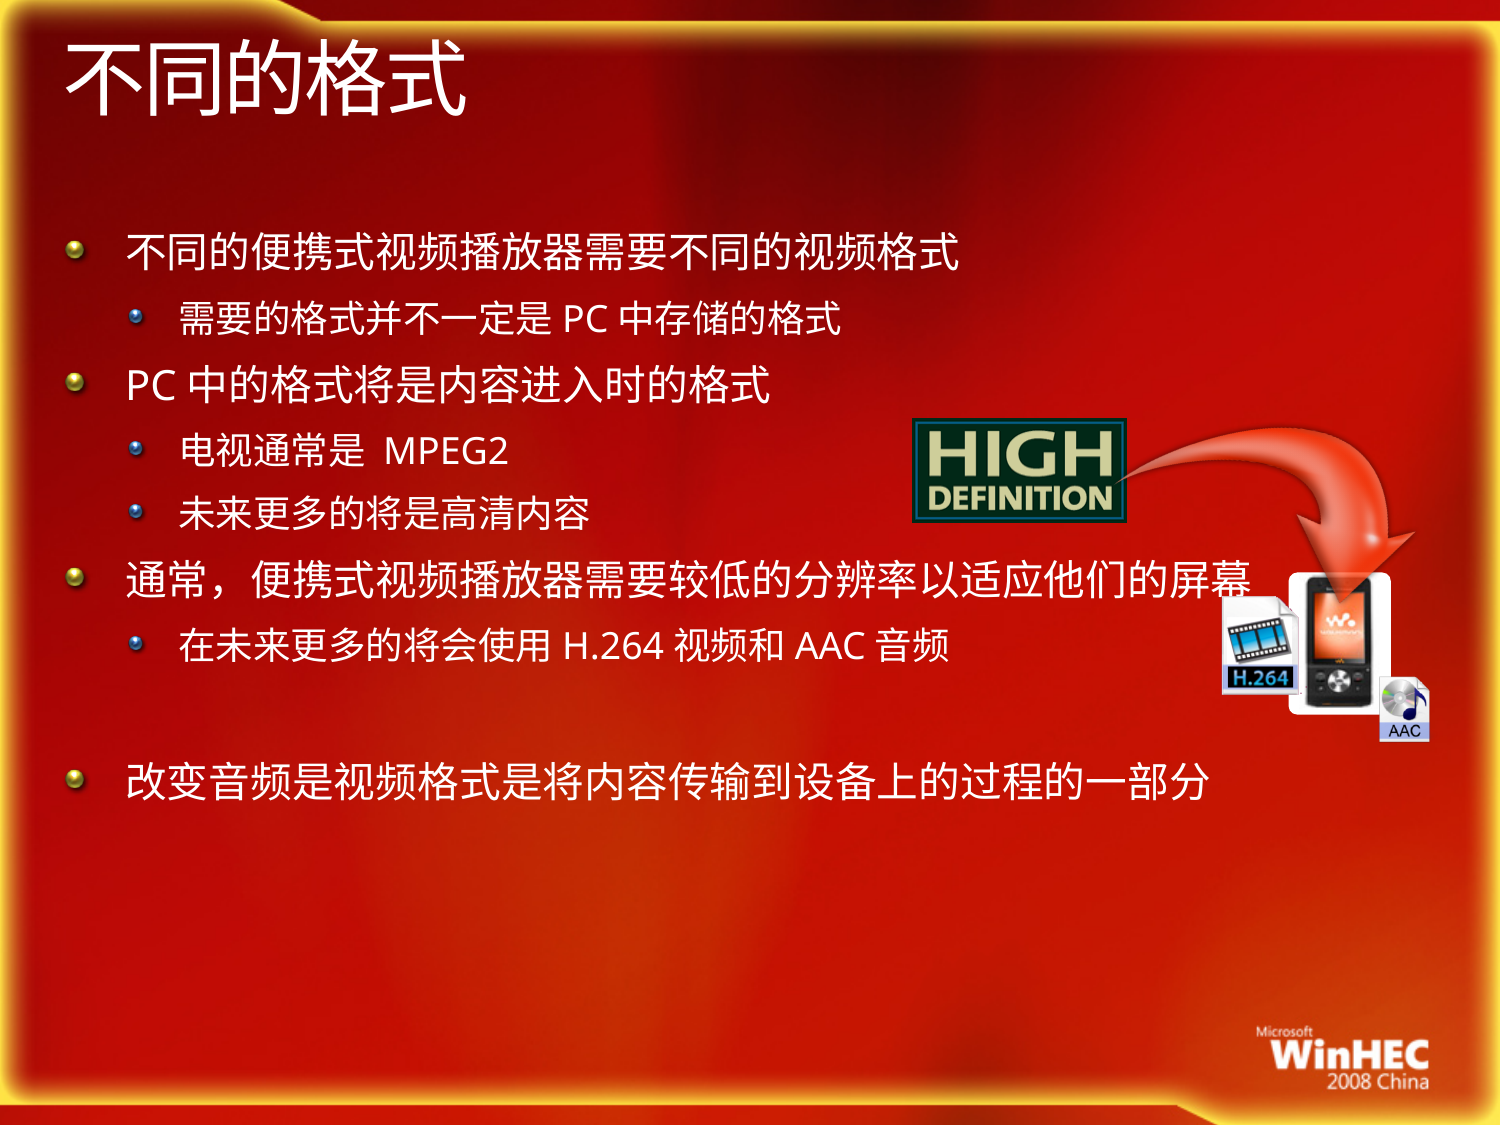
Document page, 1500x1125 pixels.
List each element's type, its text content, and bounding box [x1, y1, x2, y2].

picture [0, 0, 1500, 1125]
title 不同的格式 [62, 37, 1438, 129]
list 不同的便携式视频播放器需要不同的视频格式 需要的格式并不一定是PC中存储的格式 PC中的格式将是内容进入时的格式 电视通常是 MPEG2 未来更多的将是高清内容 通常，便携式视频播放器需要较低的分辨率以适应他们的屏幕 在未来更多的将会使用H.264视频和AAC音频 改变音频是视频格式是将内容传输到设备上的过程的一部分 [62, 231, 1438, 888]
